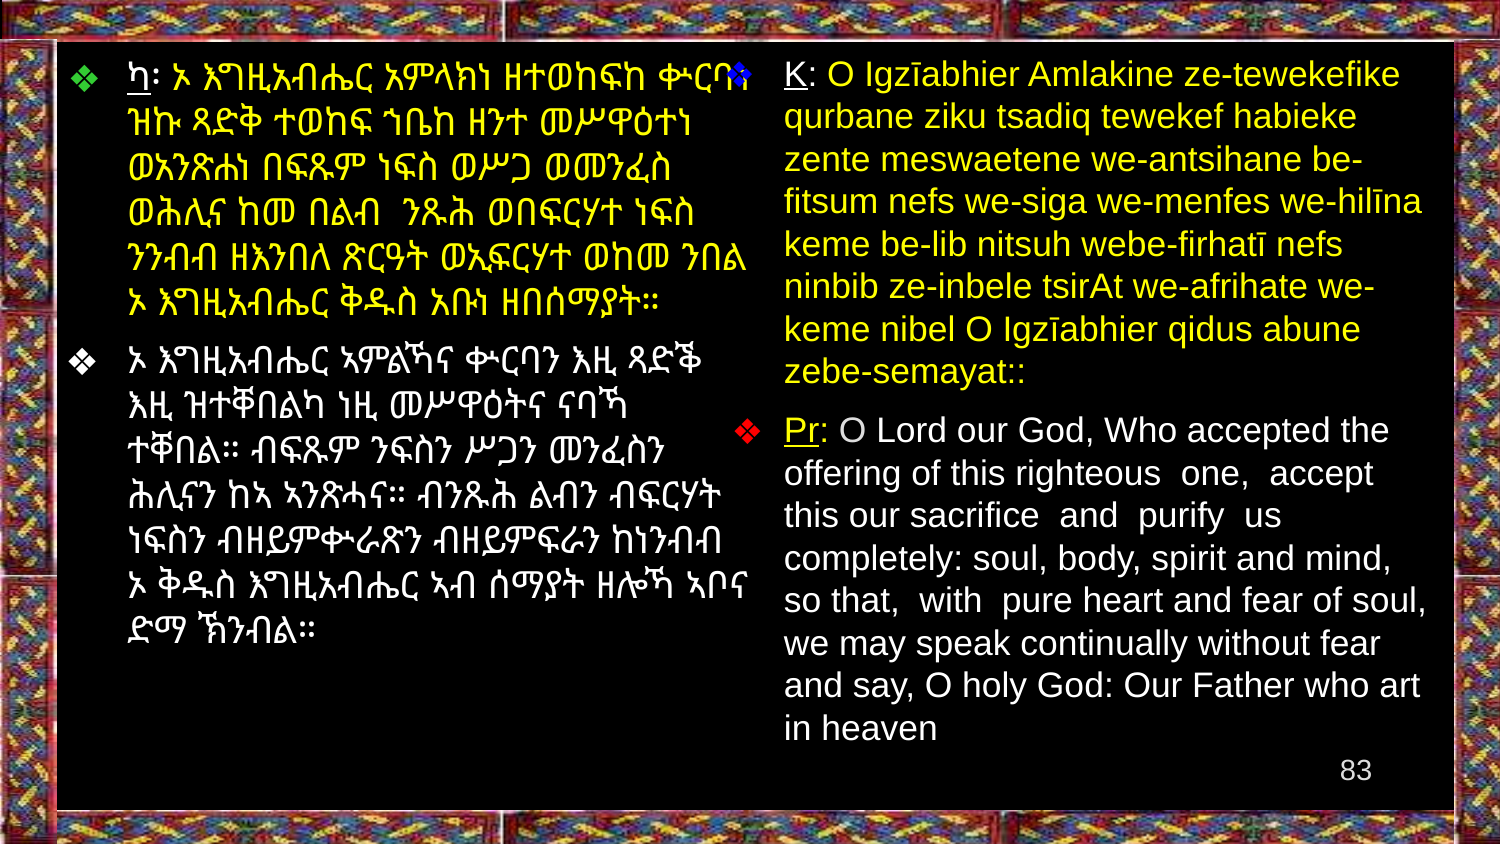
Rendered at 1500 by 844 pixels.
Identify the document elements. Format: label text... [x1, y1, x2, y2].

list ካ፡ ኦ እግዚአብሔር አምላክነ ዘተወከፍከ ቍርባነ ዝኩ ጻድቅ ተወከፍ ኀቤከ ዘንተ መሥዋዕተነ ወአንጽሐነ በፍጹም ነፍስ ወሥጋ ወመንፈስ ወሕሊና ከመ በልብ ንጹሕ ወበፍርሃተ ነፍስ ንንብብ ዘእንበለ ጽርዓት ወኢፍርሃተ ወከመ ንበል ኦ እግዚአብሔር ቅዱስ አቡነ ዘበሰማያት። ኦ እግዚአብሔር ኣምልኻና ቍርባን እዚ ጻድቕ እዚ ዝተቐበልካ ነዚ መሥዋዕትና ናባኻ ተቐበል። ብፍጹም ንፍስን ሥጋን መንፈስን ሕሊናን ከኣ ኣንጽሓና። ብንጹሕ ልብን ብፍርሃት ነፍስን ብዘይምቍራጽን ብዘይምፍራን ከነንብብ ኦ ቅዱስ እግዚአብሔር ኣብ ሰማያት ዘሎኻ ኣቦና ድማ ኽንብል። [35, 45, 769, 799]
text_box K: O Igzīabhier Amlakine ze-tewekefike qurbane ziku tsadiq tewekef habieke zente meswaetene we-antsihane be-fitsum nefs we-siga we-menfes we-hilīna keme be-lib nitsuh webe-firhatī nefs ninbib ze-inbele tsirAt we-afrihate we-keme nibel O Igzīabhier qidus abune zebe-semayat:: Pr: O Lord our God, Who accepted the offering of this righteous one, accept this our sacrifice and purify us completely: soul, body, spirit and mind, so that, with pure heart and fear of soul, we may speak continually without fear and say, O holy God: Our Father who art in heaven [692, 35, 1452, 798]
picture [0, 0, 1500, 844]
